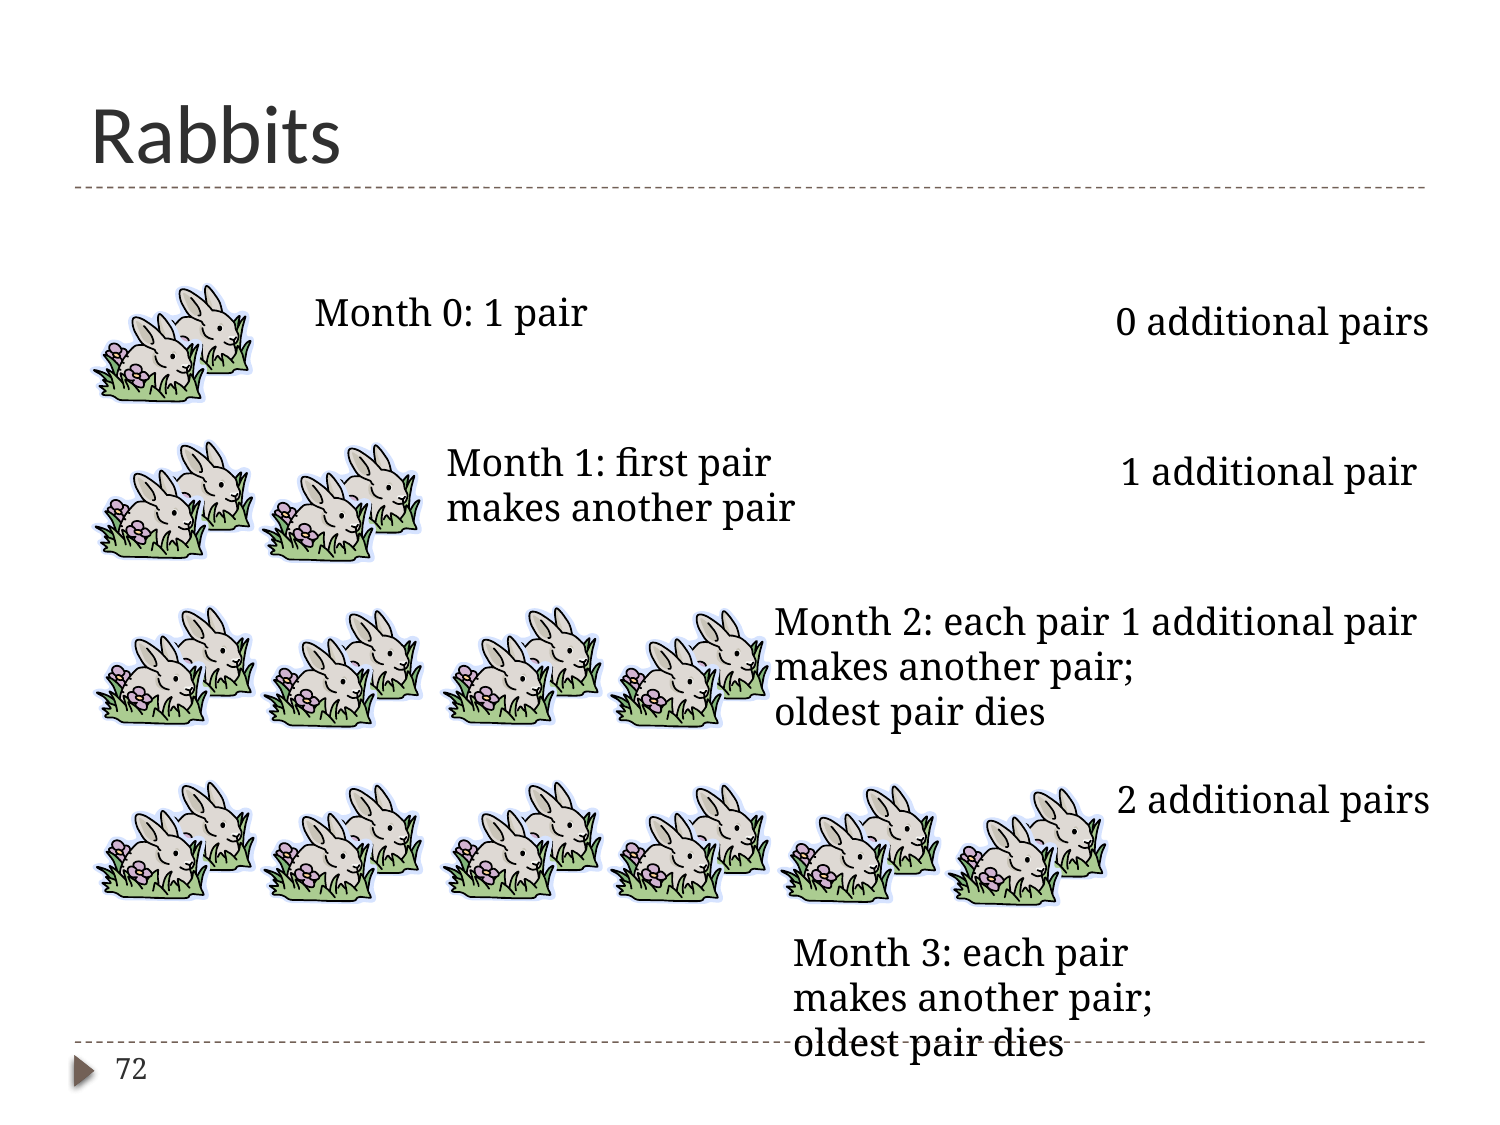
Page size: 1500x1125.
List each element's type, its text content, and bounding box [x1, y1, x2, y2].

text_box 2 additional pairs [1101, 768, 1446, 829]
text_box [437, 777, 606, 903]
text_box 1 additional pair [1105, 440, 1433, 501]
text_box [89, 437, 257, 563]
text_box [258, 780, 426, 906]
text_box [942, 784, 1111, 910]
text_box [90, 777, 259, 903]
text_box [258, 606, 426, 732]
text_box Month 1: first pair makes another pair [431, 431, 811, 536]
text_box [90, 603, 259, 729]
text_box Month 2: each pair makes another pair; oldest pair dies [759, 590, 1150, 741]
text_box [604, 780, 773, 906]
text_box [775, 781, 943, 907]
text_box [437, 603, 606, 729]
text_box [256, 440, 425, 566]
text_box Month 3: each pair makes another pair; oldest pair dies [778, 921, 1169, 1072]
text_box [604, 606, 773, 732]
title Rabbits [74, 37, 1426, 188]
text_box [87, 280, 256, 407]
text_box Month 0: 1 pair [299, 281, 604, 341]
slide_number 72 [100, 1042, 426, 1103]
text_box 0 additional pairs [1100, 290, 1445, 351]
text_box 1 additional pair [1105, 590, 1433, 651]
